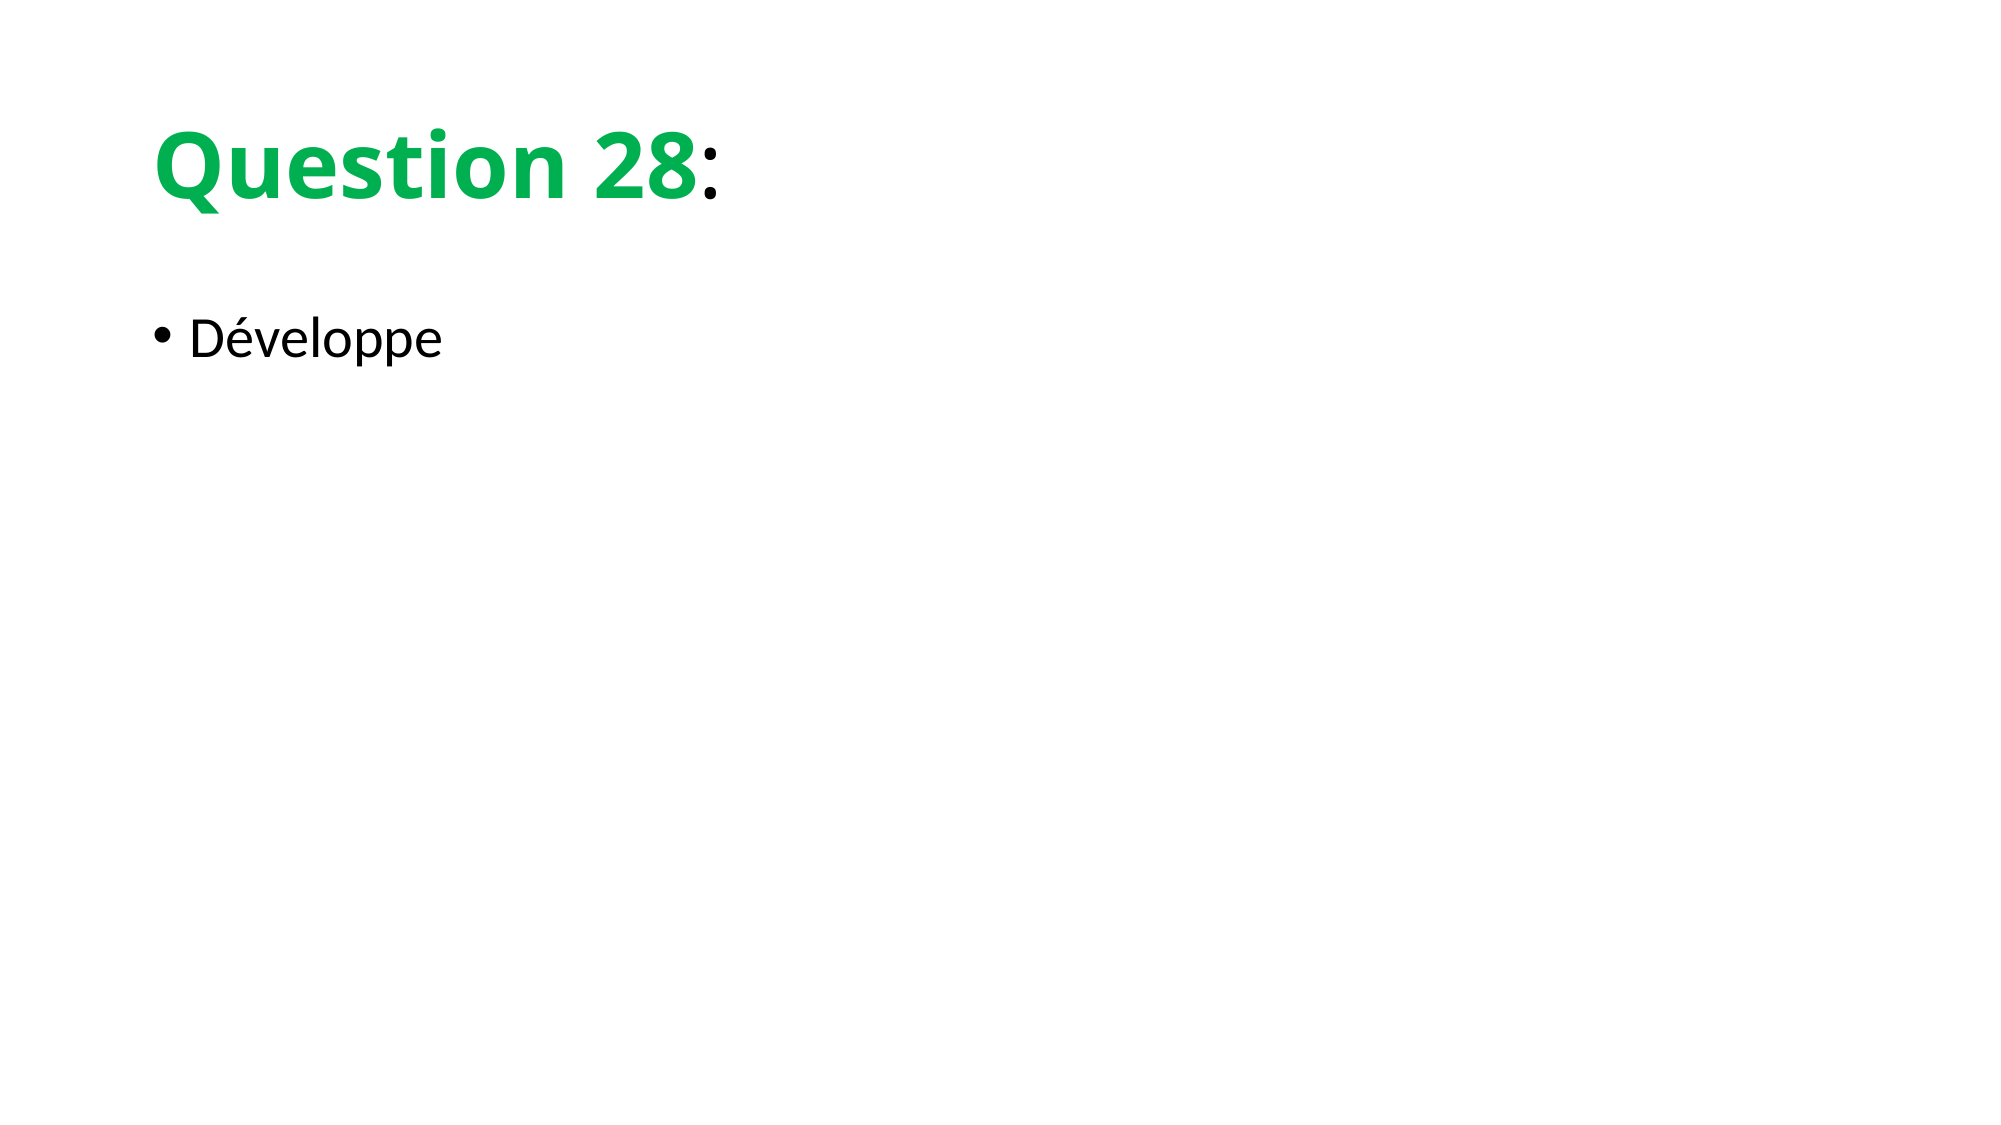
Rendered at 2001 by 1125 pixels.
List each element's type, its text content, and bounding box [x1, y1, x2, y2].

title Question 28: [137, 59, 1863, 278]
